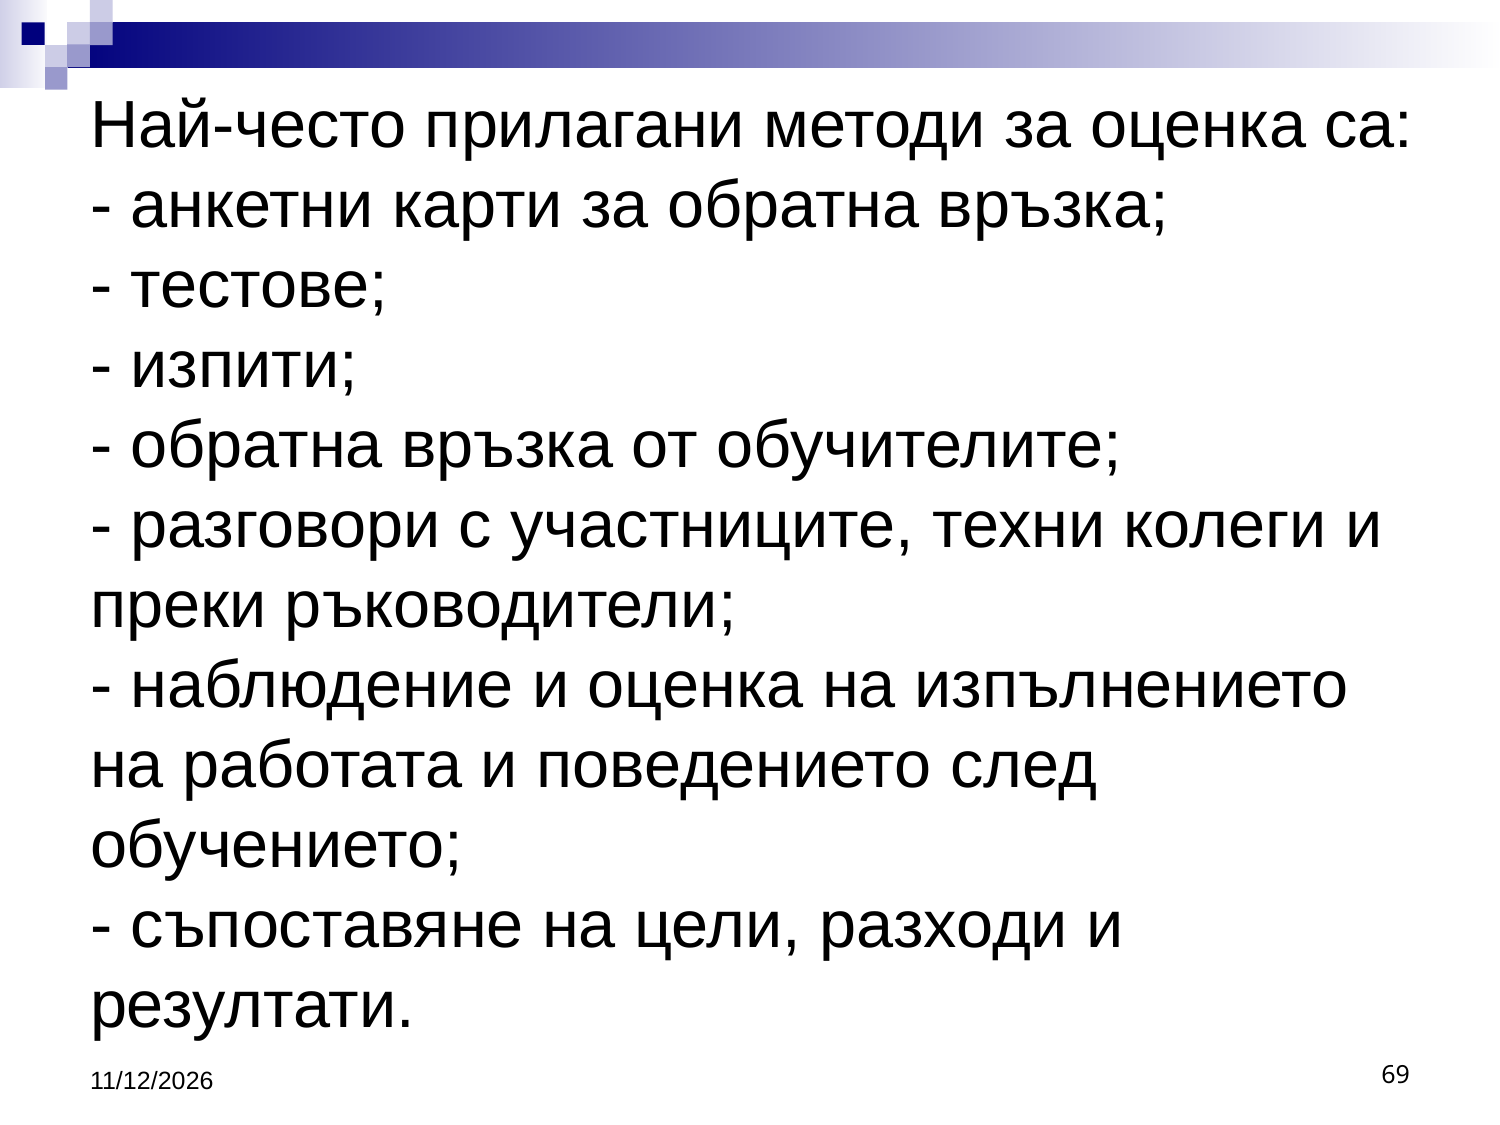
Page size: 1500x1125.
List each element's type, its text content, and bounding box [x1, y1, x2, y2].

title Най-често прилагани методи за оценка са: - анкетни карти за обратна връзка; - тестове; - изпити; - обратна връзка от обучителите; - разговори с участниците, техни колеги и преки ръководители; - наблюдение и оценка на изпълнението на работата и поведението след обучението; - съпоставяне на цели, разходи и резултати. [75, 75, 1447, 1047]
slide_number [75, 1024, 425, 1103]
slide_number 69 [1074, 1025, 1425, 1100]
